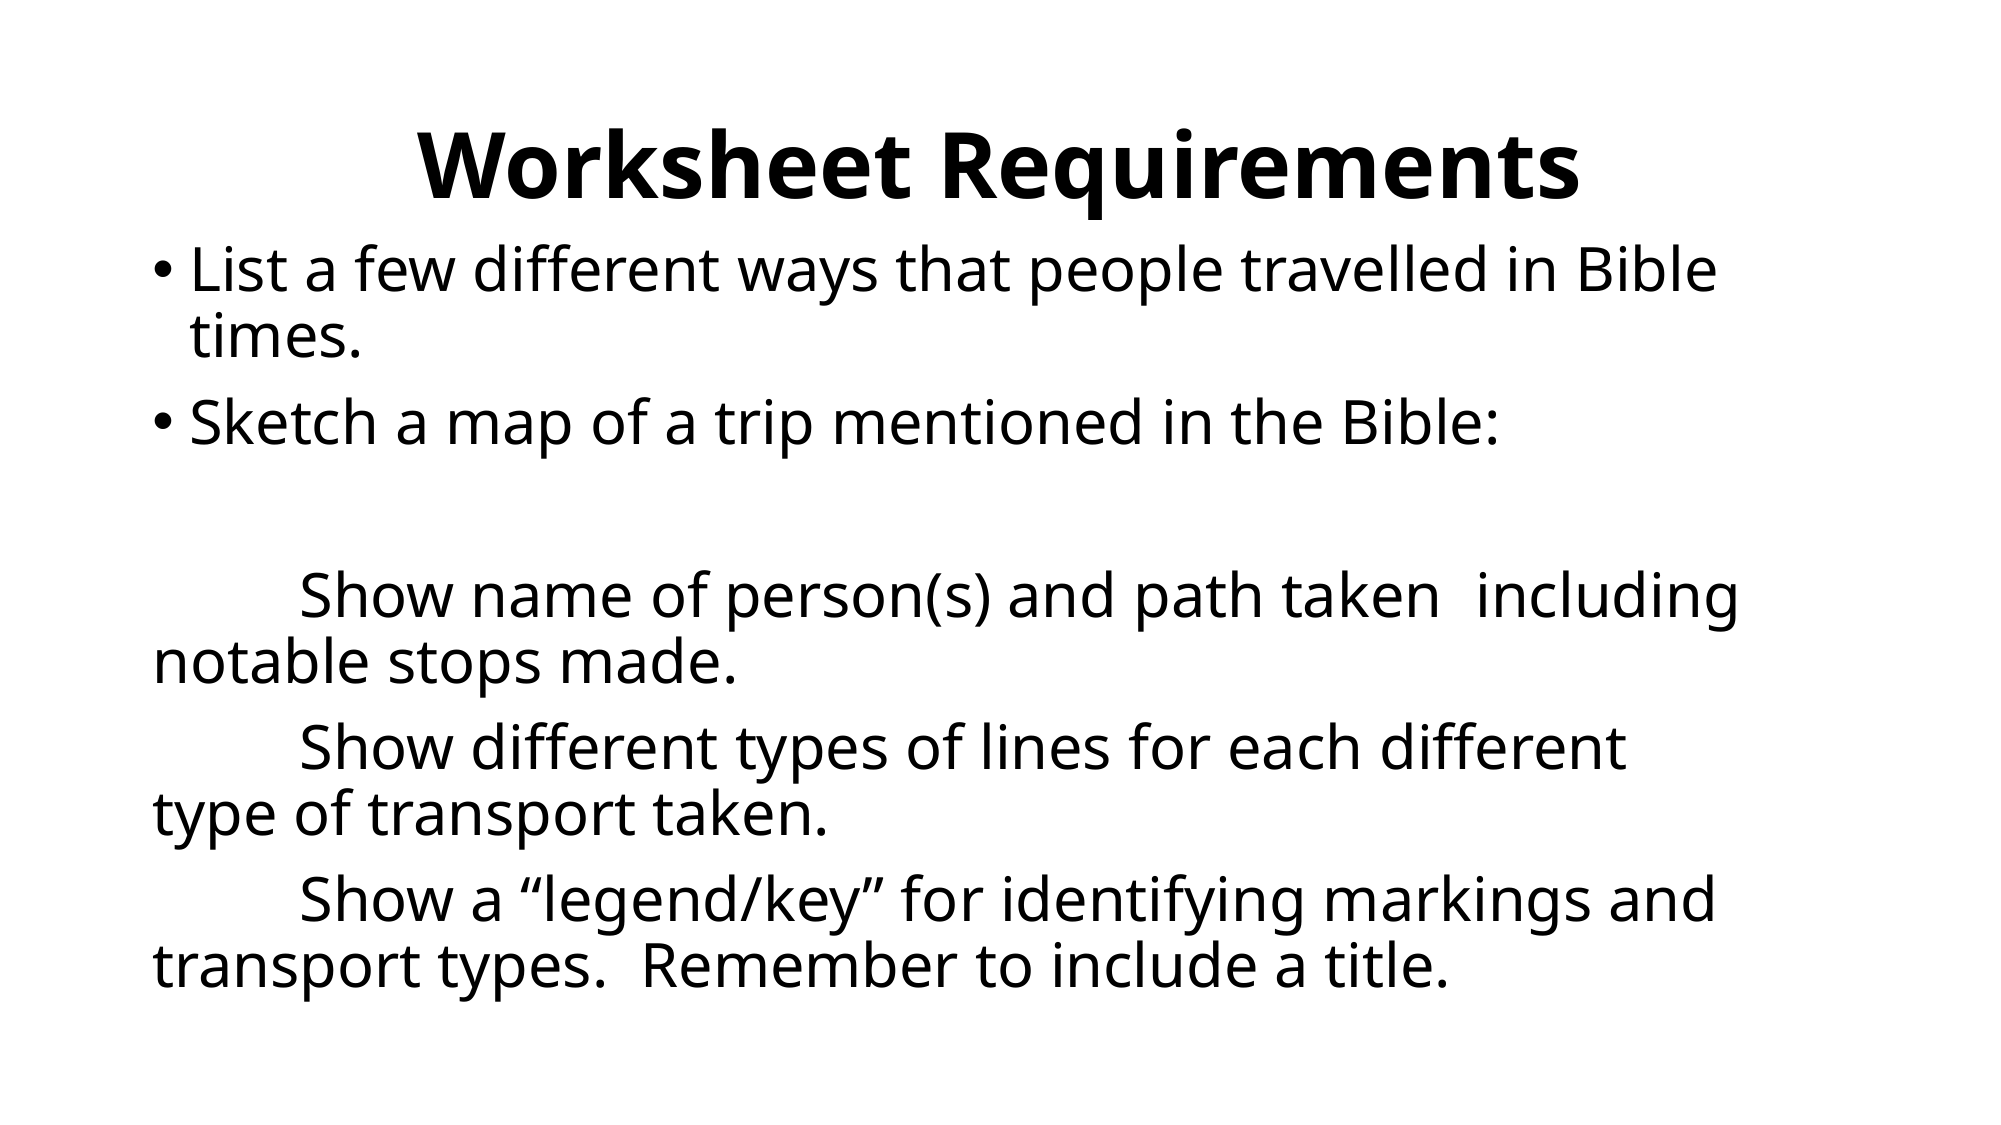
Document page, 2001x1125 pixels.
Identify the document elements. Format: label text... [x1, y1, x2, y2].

title Worksheet Requirements [137, 59, 1863, 231]
list List a few different ways that people travelled in Bible times. Sketch a map of a trip mentioned in the Bible: Show name of person(s) and path taken including notable stops made. Show different types of lines for each different type of transport taken. Show a “legend/key” for identifying markings and transport types. Remember to include a title. [137, 231, 1863, 1014]
